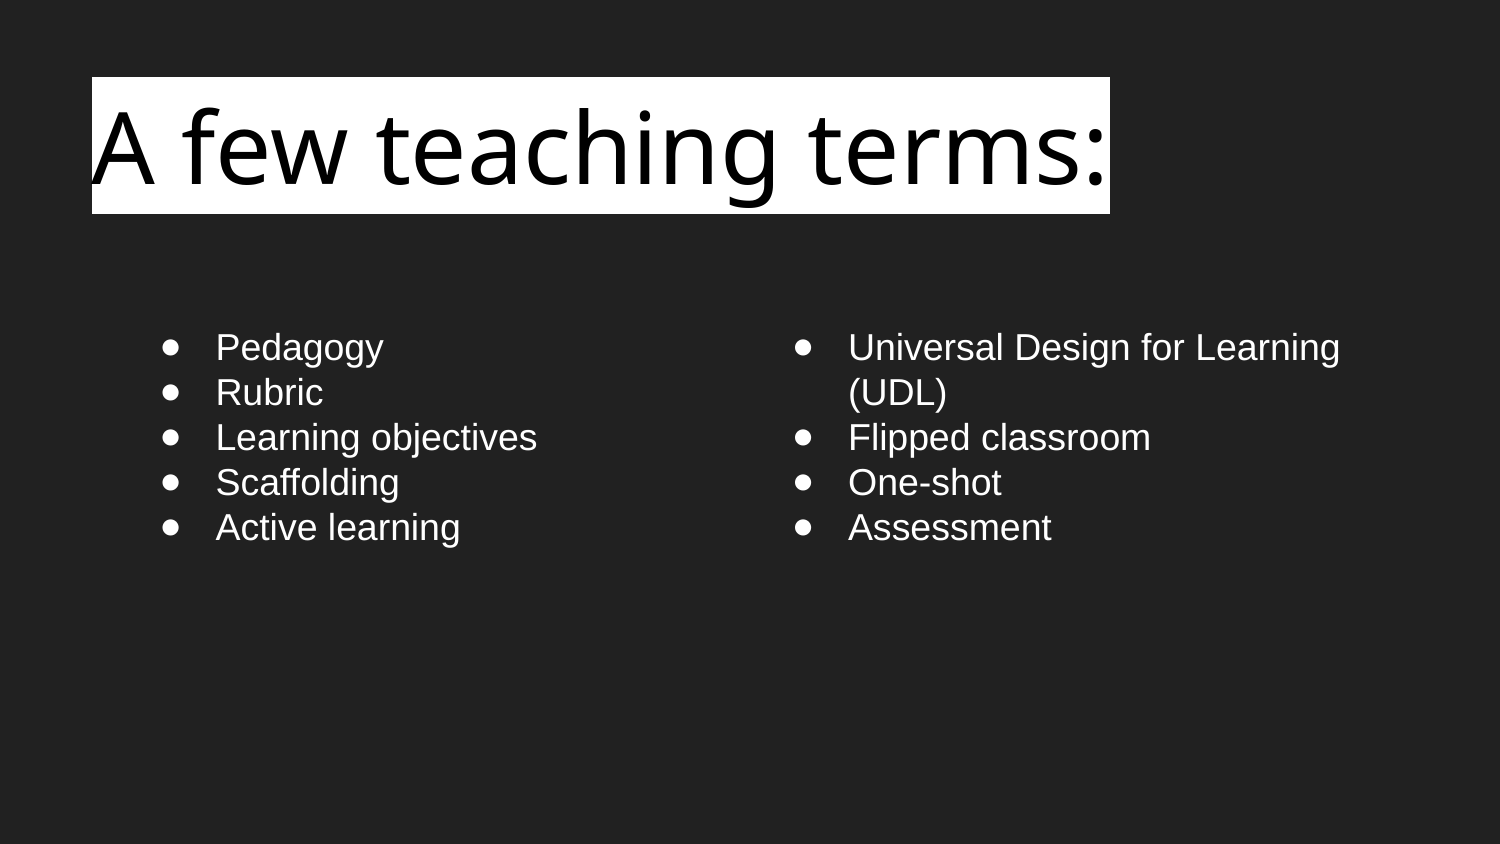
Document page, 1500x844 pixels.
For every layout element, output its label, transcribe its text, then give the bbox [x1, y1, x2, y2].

title A few teaching terms: [76, 44, 1324, 245]
title Pedagogy Rubric Learning objectives Scaffolding Active learning [125, 307, 758, 628]
text_box Universal Design for Learning (UDL) Flipped classroom One-shot Assessment [758, 307, 1366, 743]
